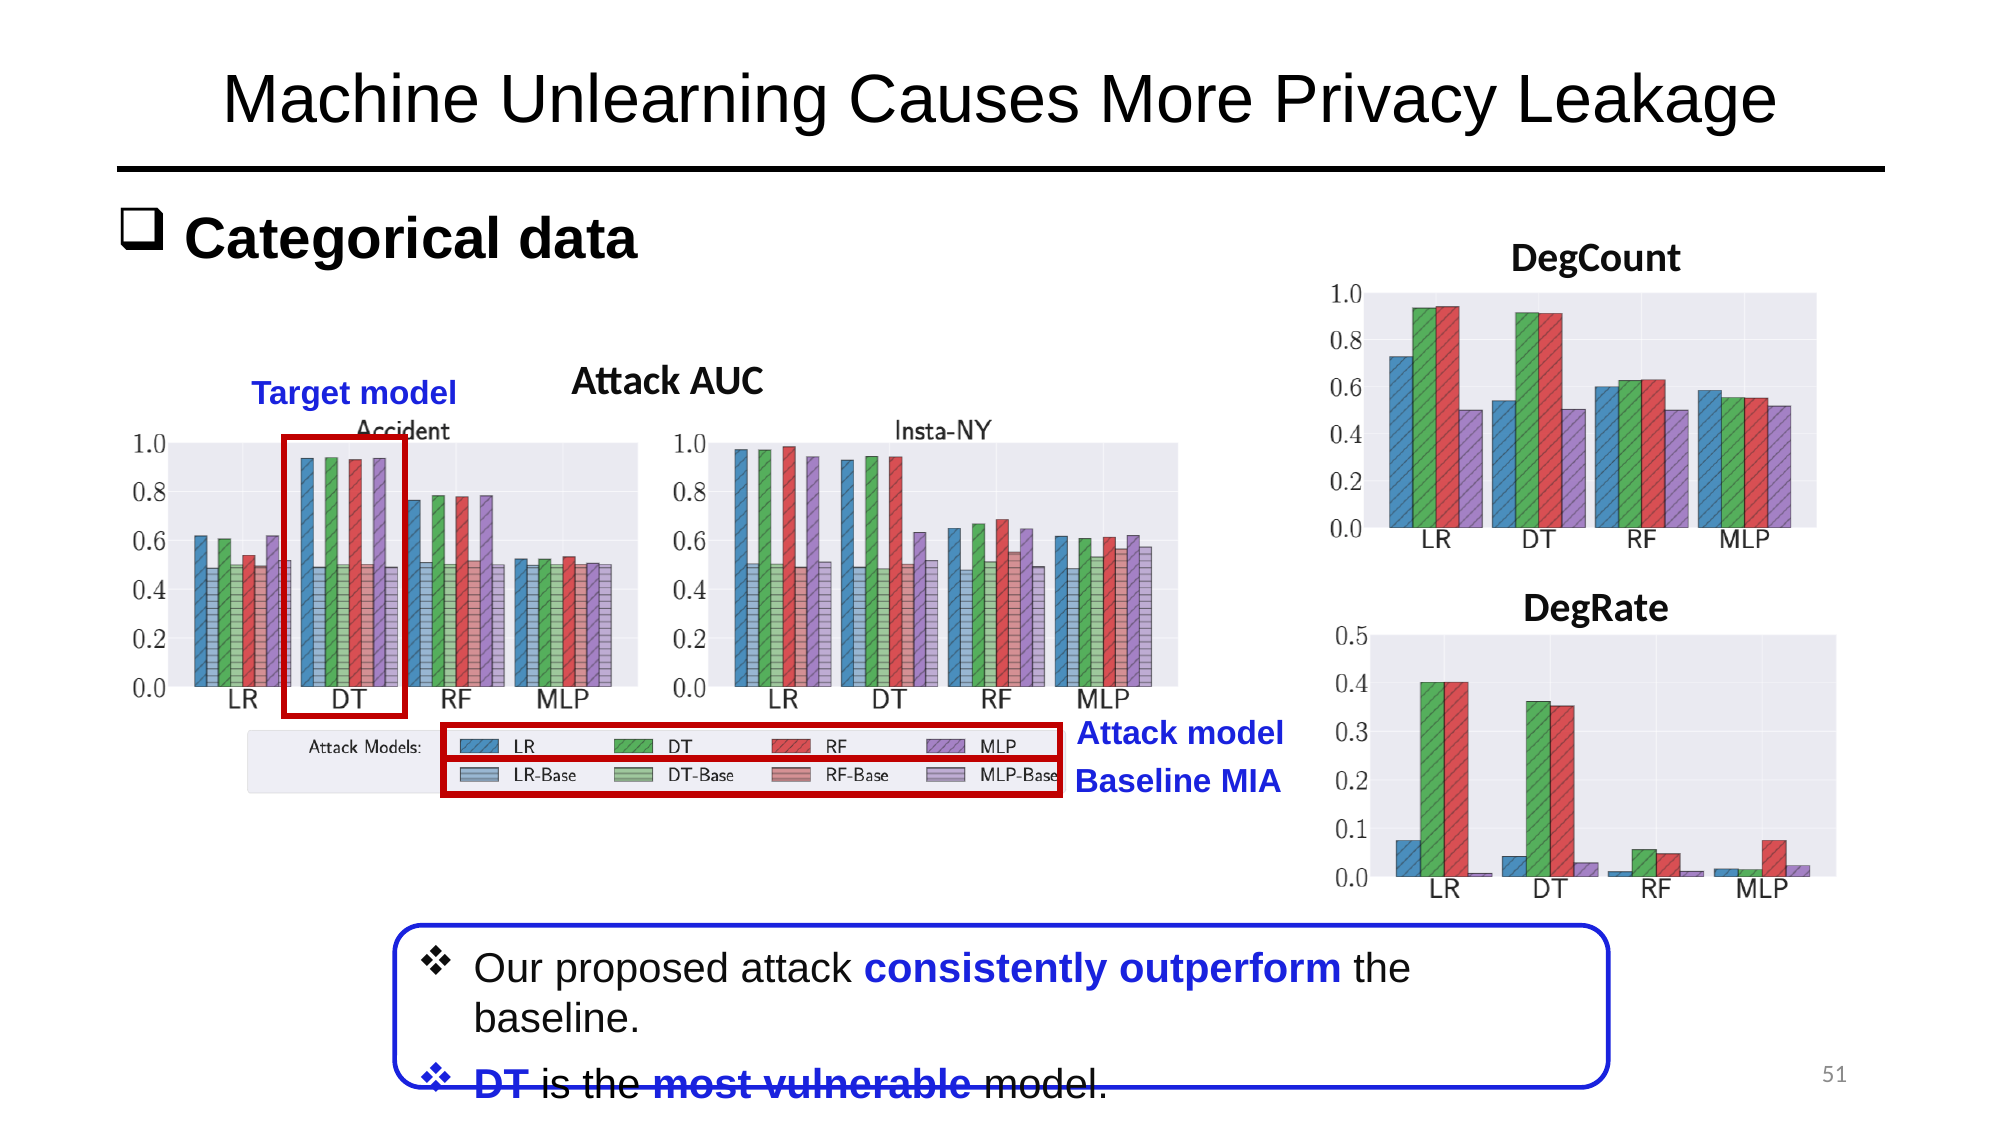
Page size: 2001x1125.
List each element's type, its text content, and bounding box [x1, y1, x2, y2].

text_box DegCount [1496, 222, 1697, 272]
slide_number 51 [1412, 1042, 1863, 1103]
text_box Attack model [1192, 703, 1300, 759]
picture [1320, 615, 1847, 908]
list Categorical data [101, 200, 1827, 854]
picture [1320, 272, 1827, 562]
text_box Target model [236, 364, 473, 415]
text_box DegRate [1508, 572, 1684, 615]
text_box Baseline MIA [1060, 751, 1297, 807]
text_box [123, 415, 1192, 804]
text_box Attack AUC [556, 345, 779, 410]
text_box Machine Unlearning Causes More Privacy Leakage [81, 32, 1922, 169]
text_box Our proposed attack consistently outperform the baseline. DT is the most vulnerable model. [393, 924, 1610, 1089]
